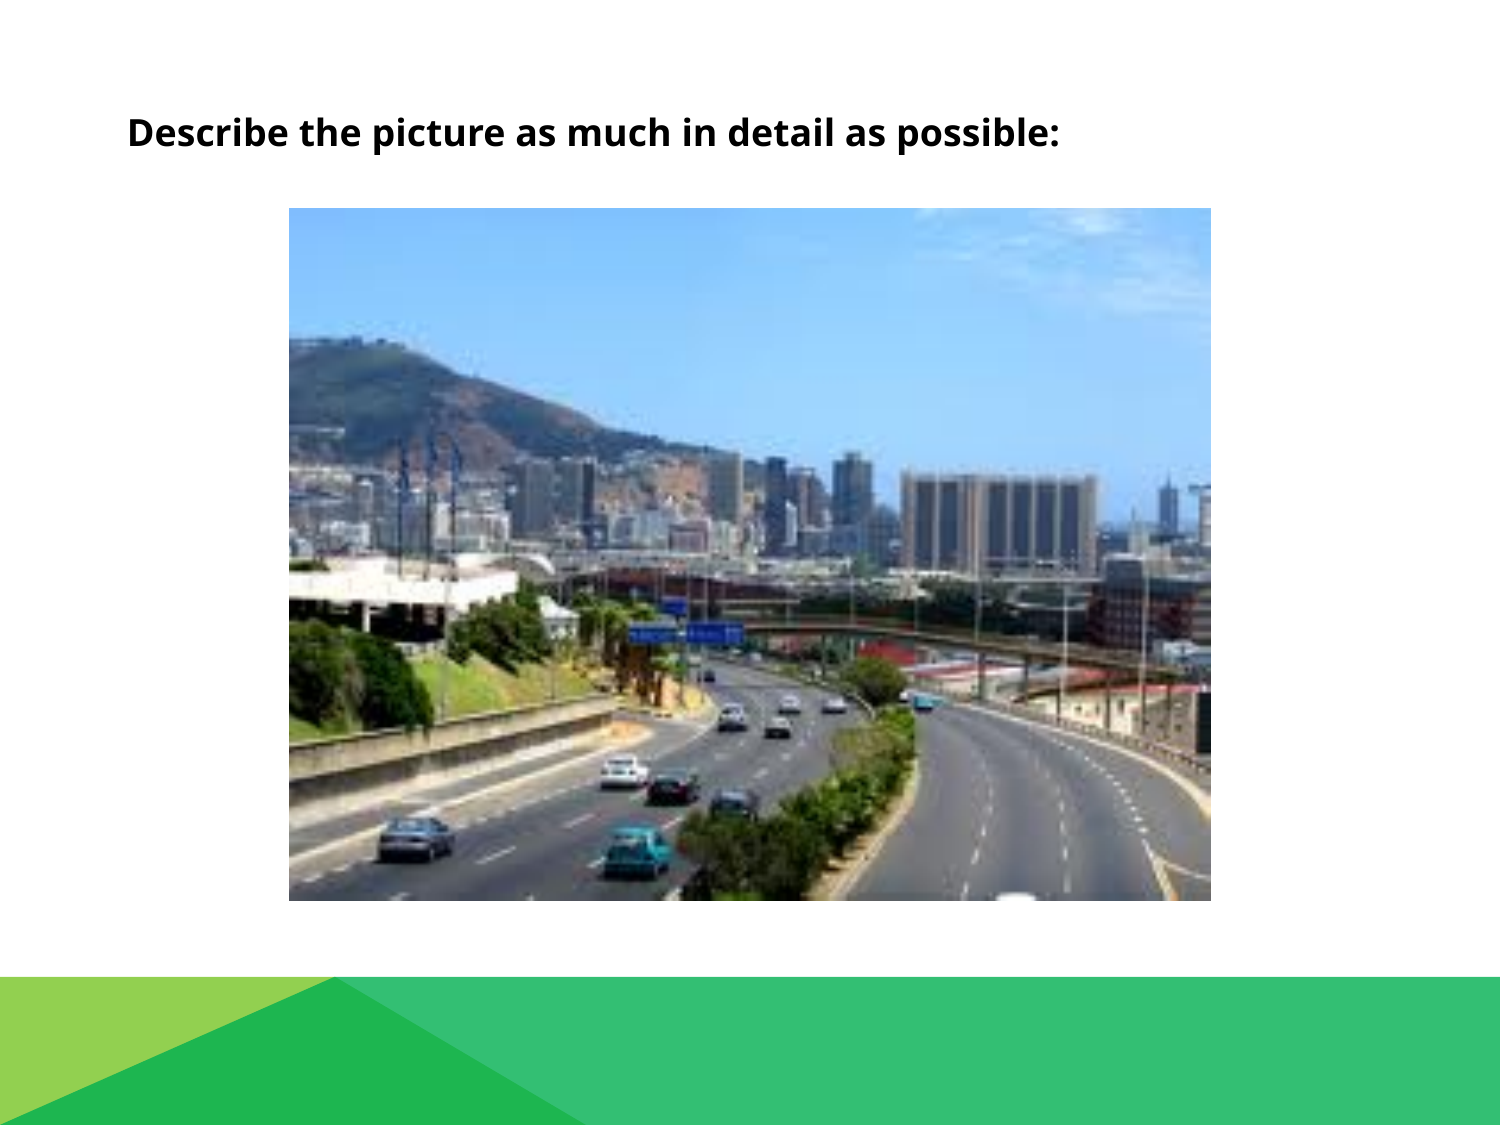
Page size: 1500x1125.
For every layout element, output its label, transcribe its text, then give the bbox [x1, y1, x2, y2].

text_box Describe the picture as much in detail as possible: [112, 101, 1223, 162]
picture [288, 207, 1211, 901]
